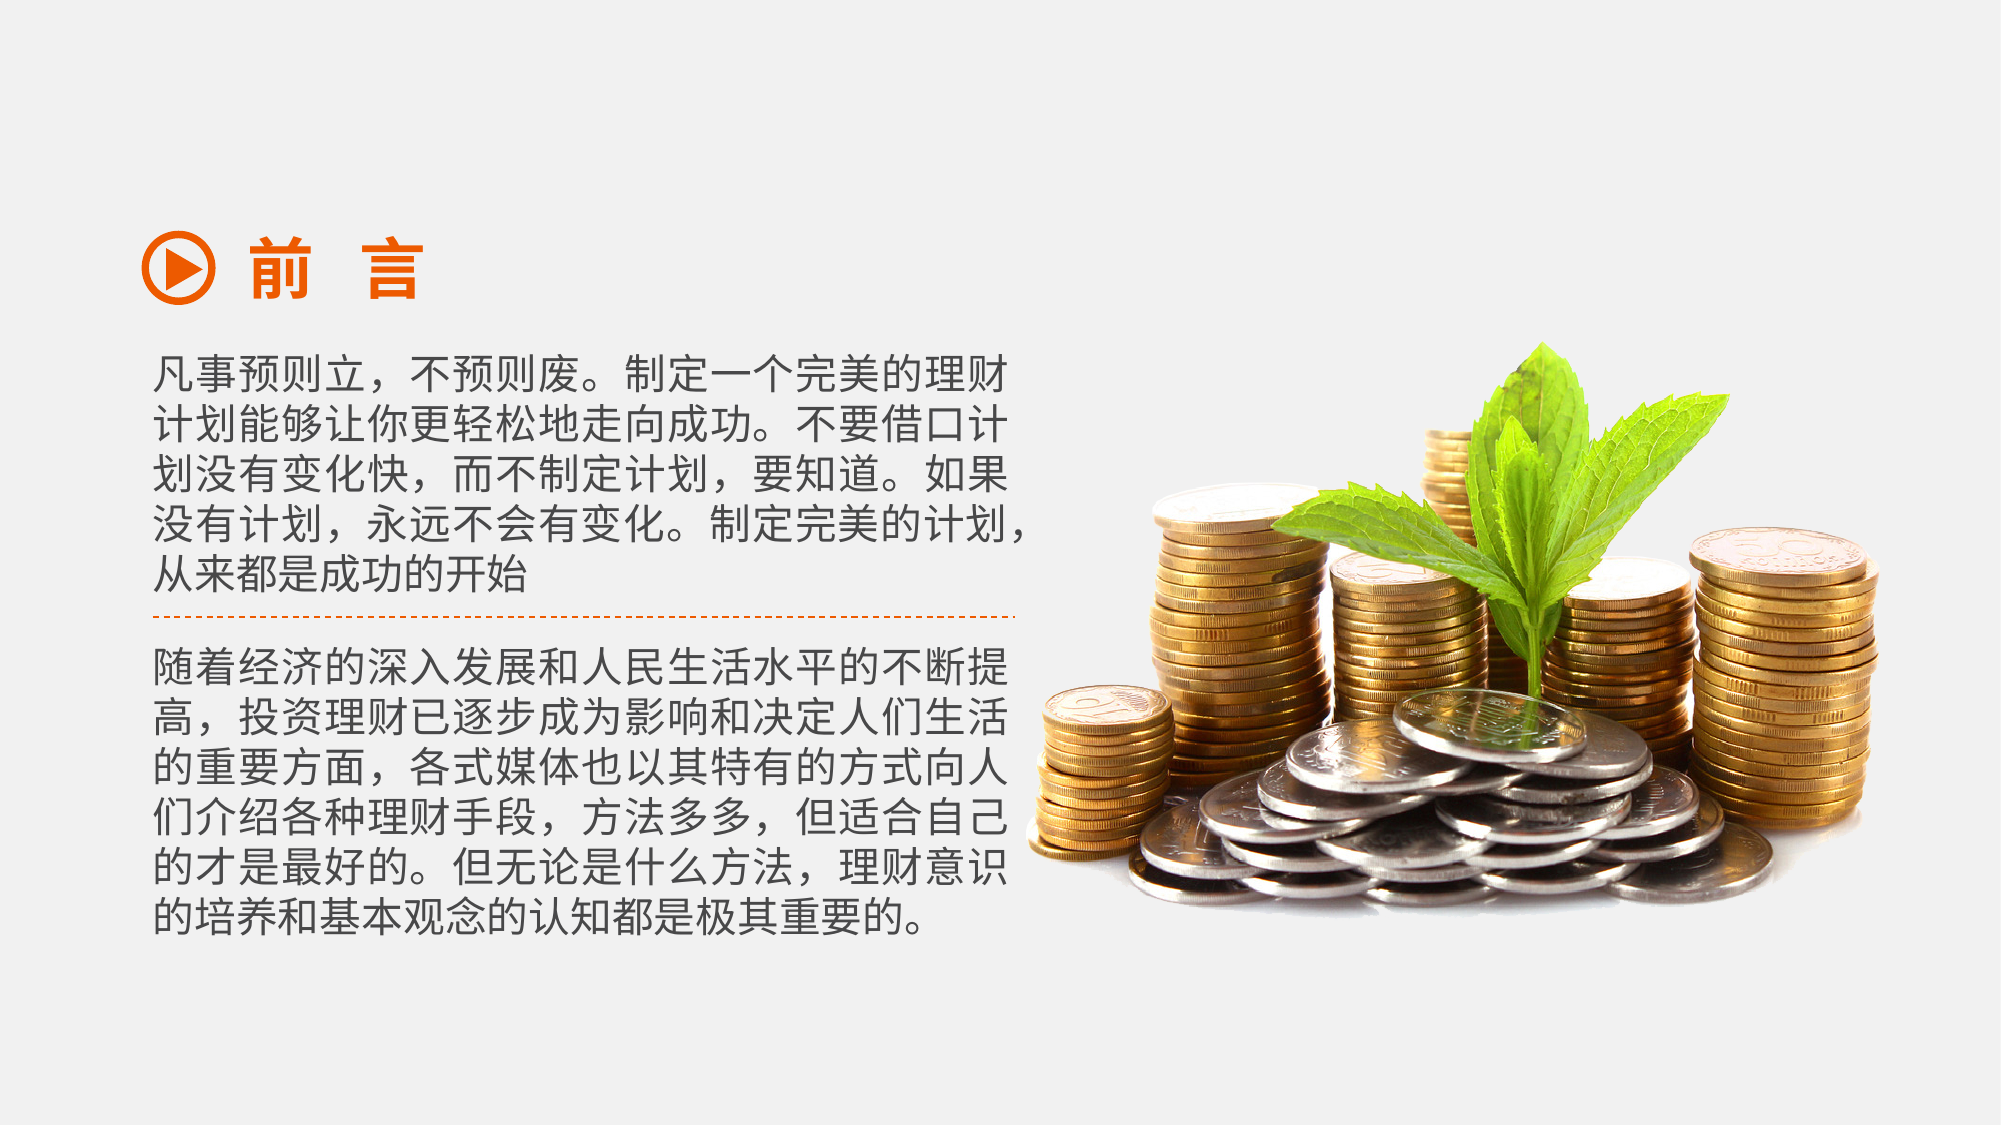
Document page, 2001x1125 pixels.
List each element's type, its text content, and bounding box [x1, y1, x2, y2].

text_box 凡事预则立，不预则废。制定一个完美的理财计划能够让你更轻松地走向成功。不要借口计划没有变化快，而不制定计划，要知道。如果没有计划，永远不会有变化。制定完美的计划，从来都是成功的开始 [137, 340, 1024, 606]
text_box 随着经济的深入发展和人民生活水平的不断提高，投资理财已逐步成为影响和决定人们生活的重要方面，各式媒体也以其特有的方式向人们介绍各种理财手段，方法多多，但适合自己的才是最好的。但无论是什么方法，理财意识的培养和基本观念的认知都是极其重要的。 [137, 633, 1024, 949]
picture [0, 0, 2001, 1125]
text_box [141, 230, 216, 305]
text_box 前 言 [232, 219, 457, 315]
